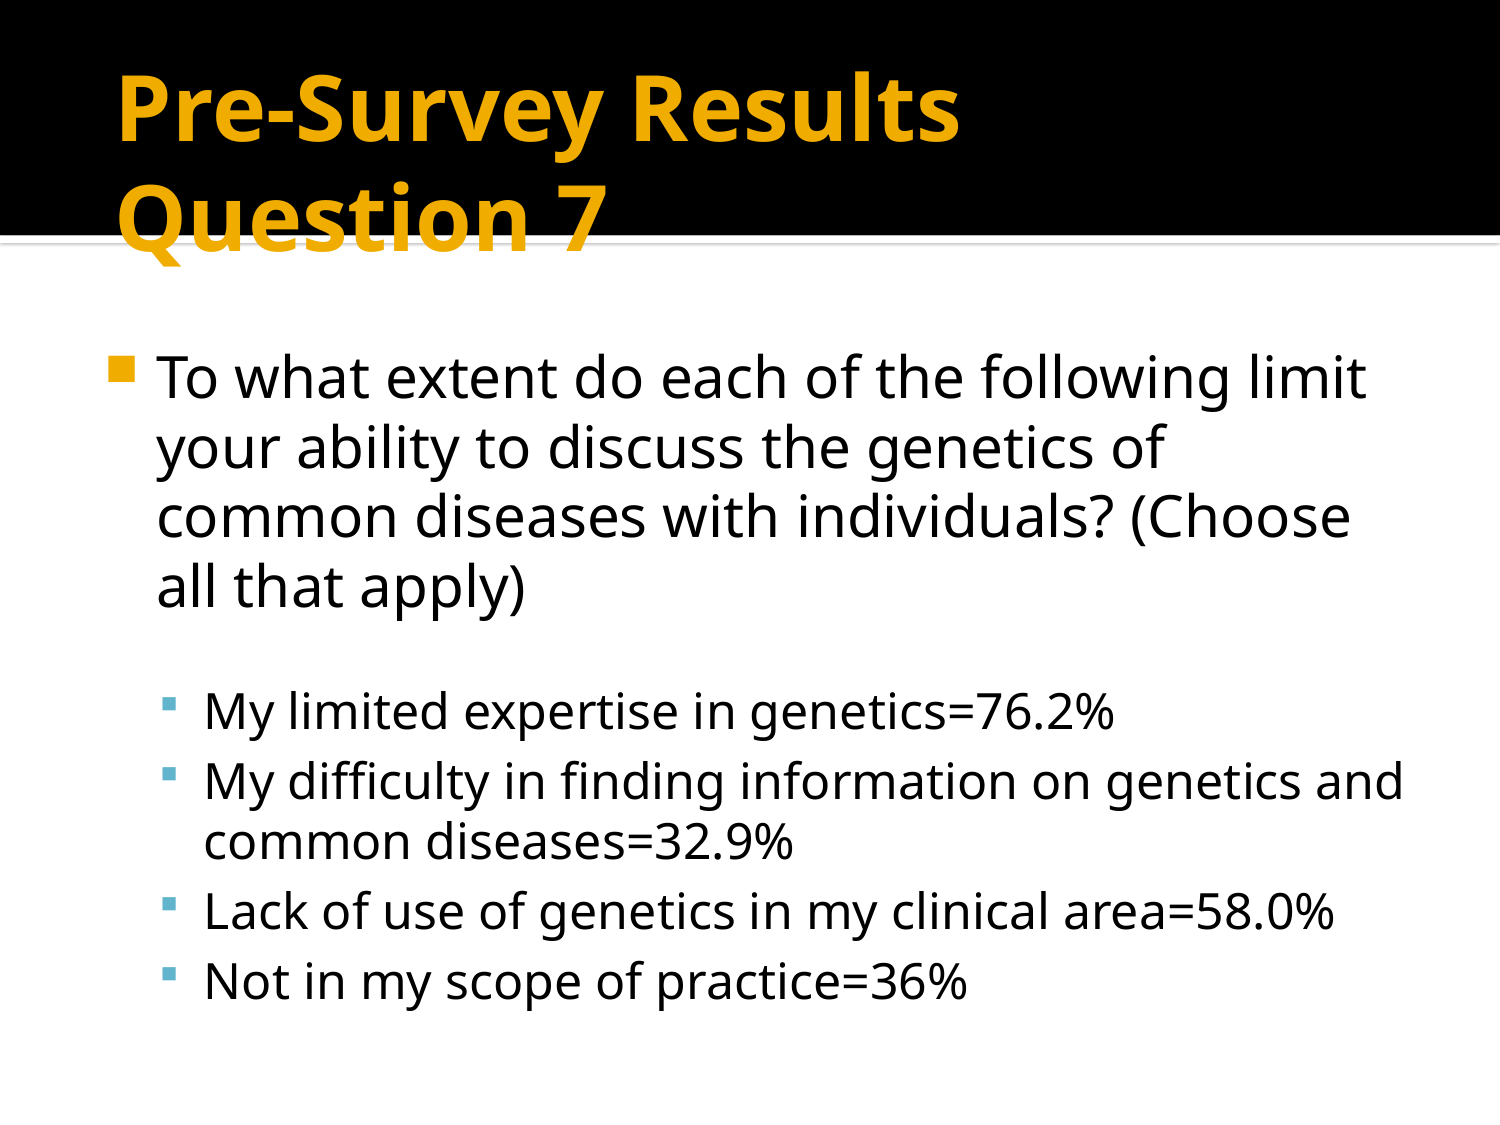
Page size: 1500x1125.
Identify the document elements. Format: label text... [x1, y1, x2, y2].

list To what extent do each of the following limit your ability to discuss the genetics of common diseases with individuals? (Choose all that apply) My limited expertise in genetics=76.2% My difficulty in finding information on genetics and common diseases=32.9% Lack of use of genetics in my clinical area=58.0% Not in my scope of practice=36% [75, 324, 1425, 1035]
title Pre-Survey Results Question 7 [99, 45, 1400, 275]
